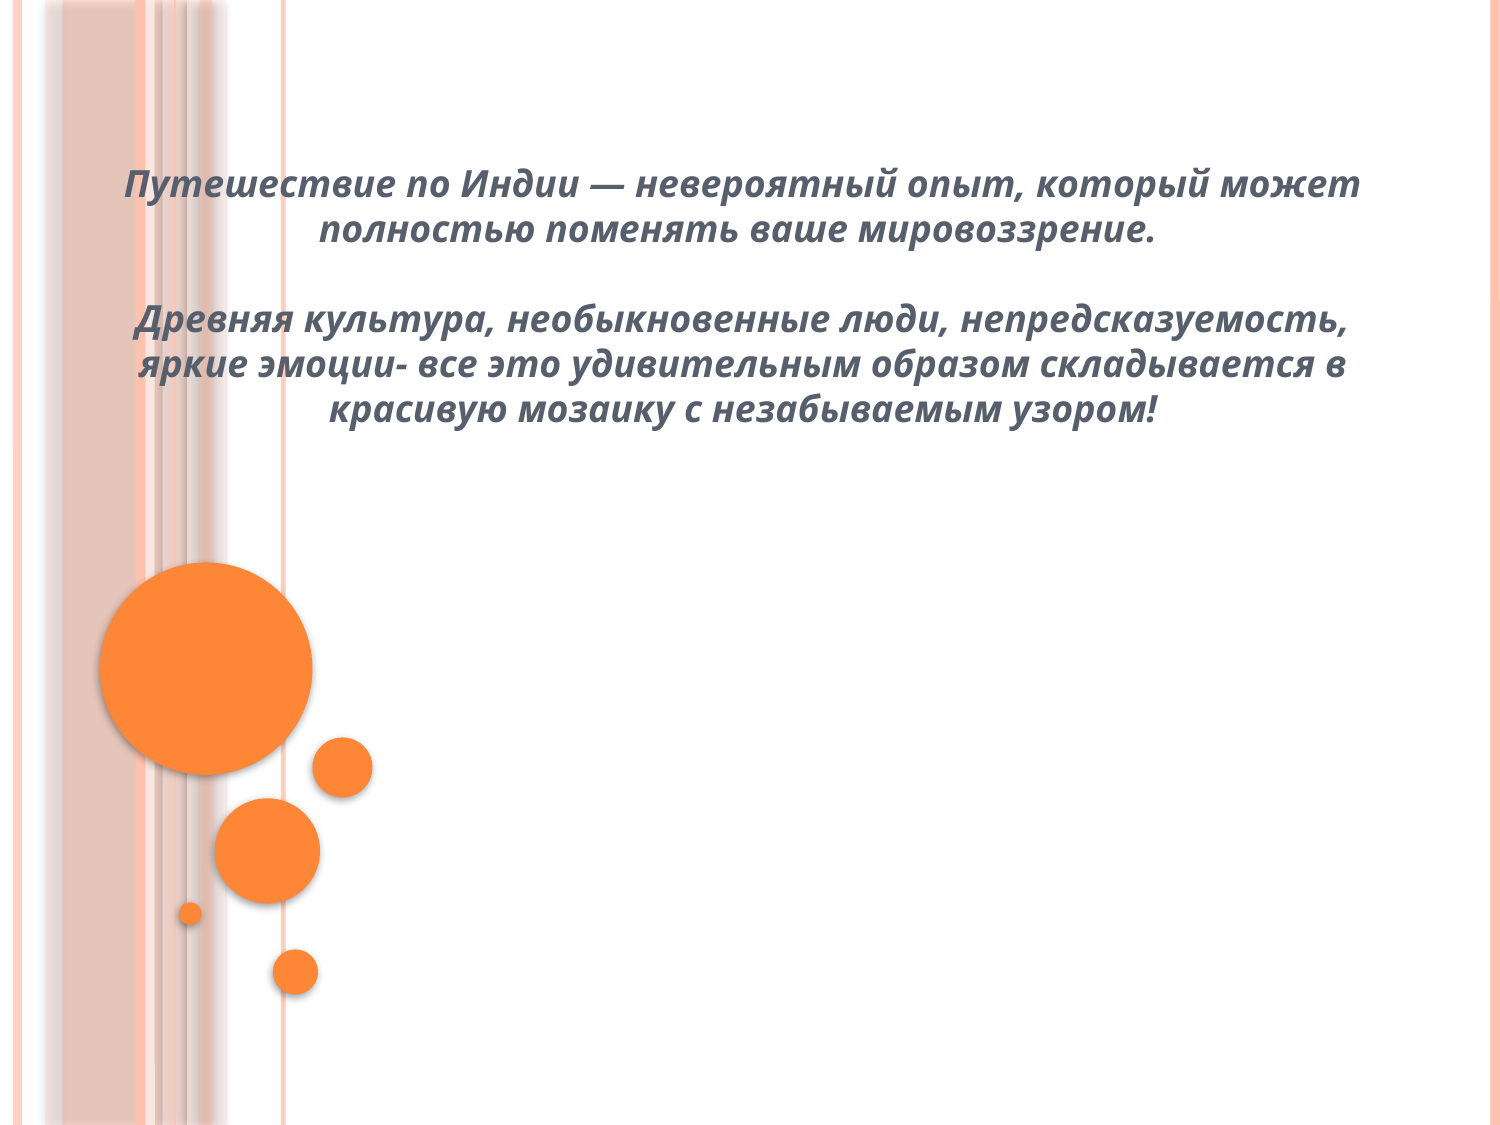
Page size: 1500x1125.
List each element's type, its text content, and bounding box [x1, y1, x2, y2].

subtitle Путешествие по Индии — невероятный опыт, который может полностью поменять ваше мировоззрение. Древняя культура, необыкновенные люди, непредсказуемость, яркие эмоции- все это удивительным образом складывается в красивую мозаику с незабываемым узором! [82, 152, 1405, 750]
